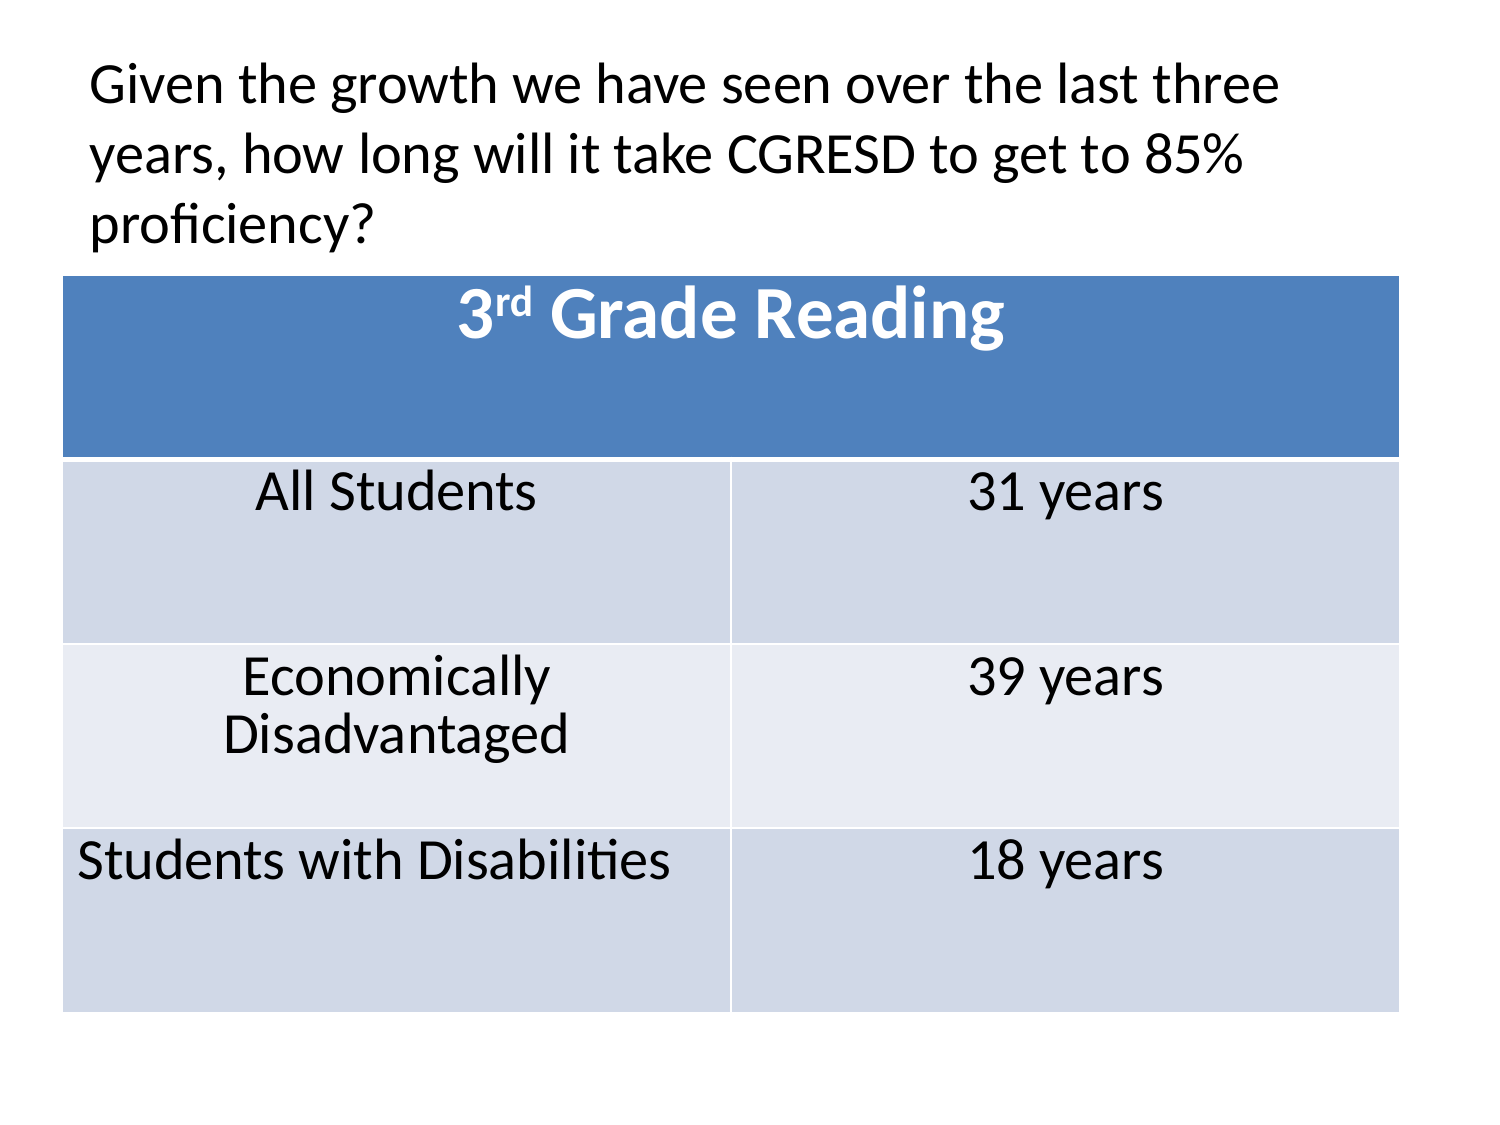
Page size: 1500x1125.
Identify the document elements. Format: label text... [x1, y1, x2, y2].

table_cell Economically Disadvantaged [63, 645, 730, 827]
text_box Given the growth we have seen over the last three years, how long will it take CGRESD to get to 85% proficiency? [75, 37, 1375, 263]
table_cell 39 years [732, 645, 1399, 827]
table_cell 31 years [732, 462, 1399, 643]
table_cell 18 years [732, 829, 1399, 1012]
table_cell Students with Disabilities [63, 829, 730, 1012]
table_cell All Students [63, 462, 730, 643]
table_header 3rd Grade Reading [63, 276, 1399, 457]
